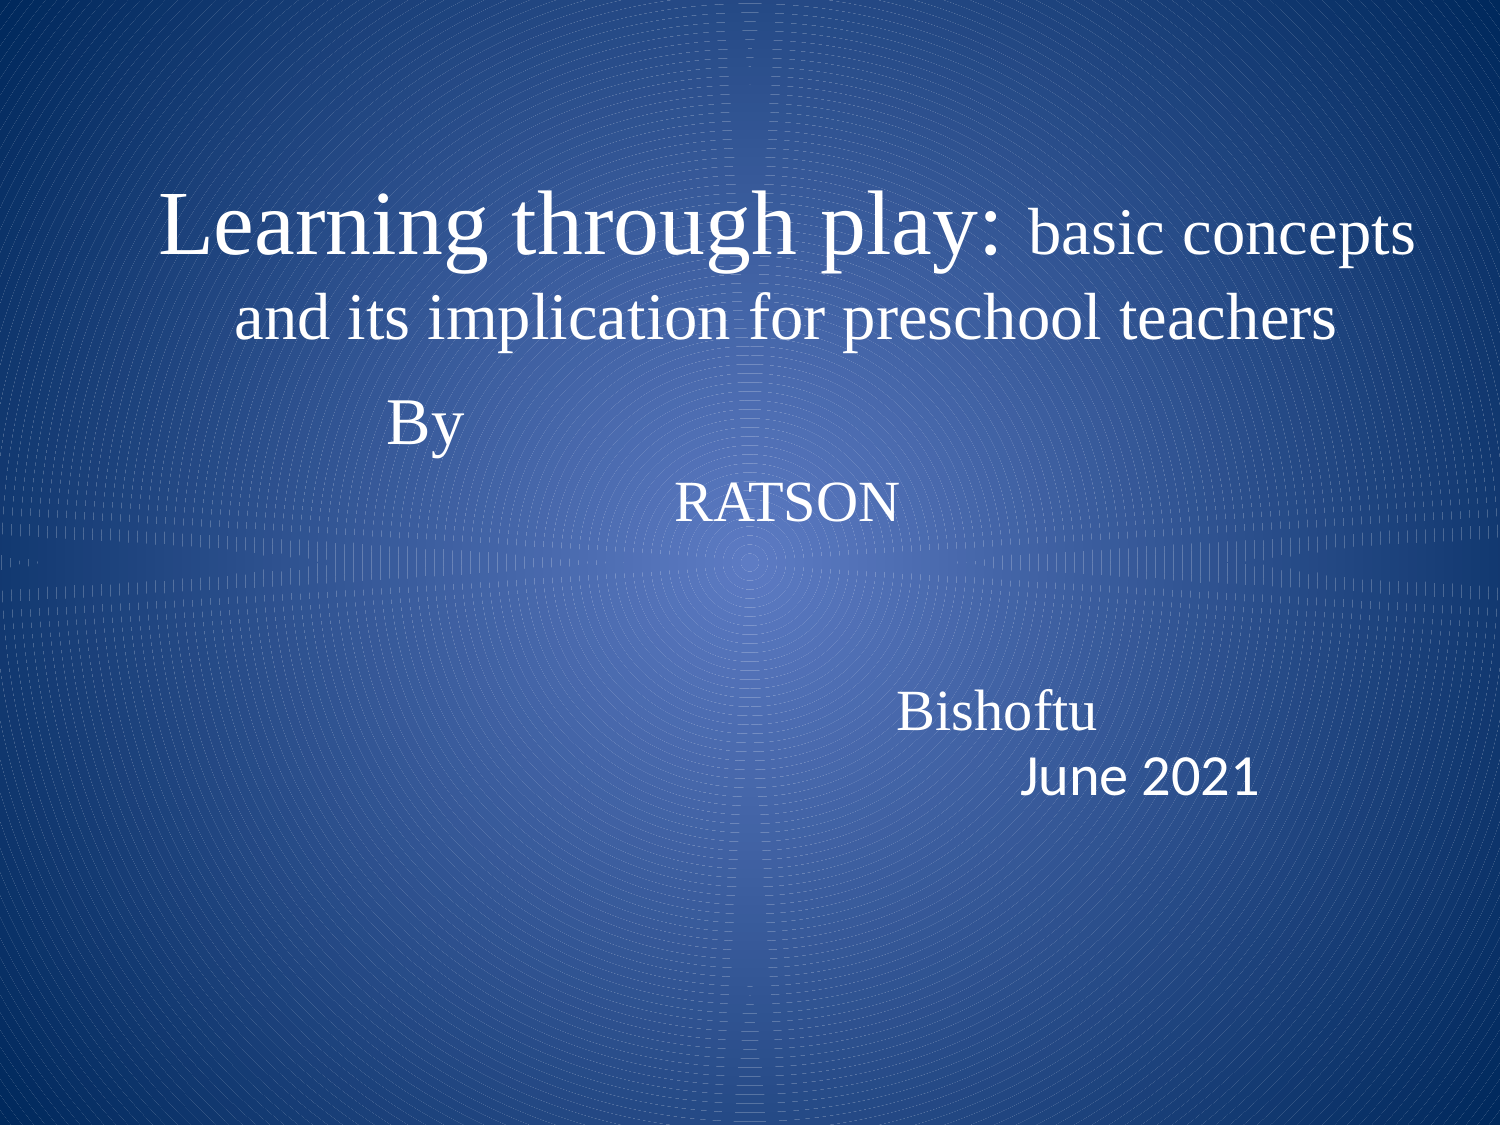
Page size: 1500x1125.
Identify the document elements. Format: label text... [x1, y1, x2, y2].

subtitle June 2021 [225, 637, 1275, 925]
title Learning through play: basic concepts and its implication for preschool teachers By RATSON Bishoftu [112, 62, 1463, 913]
